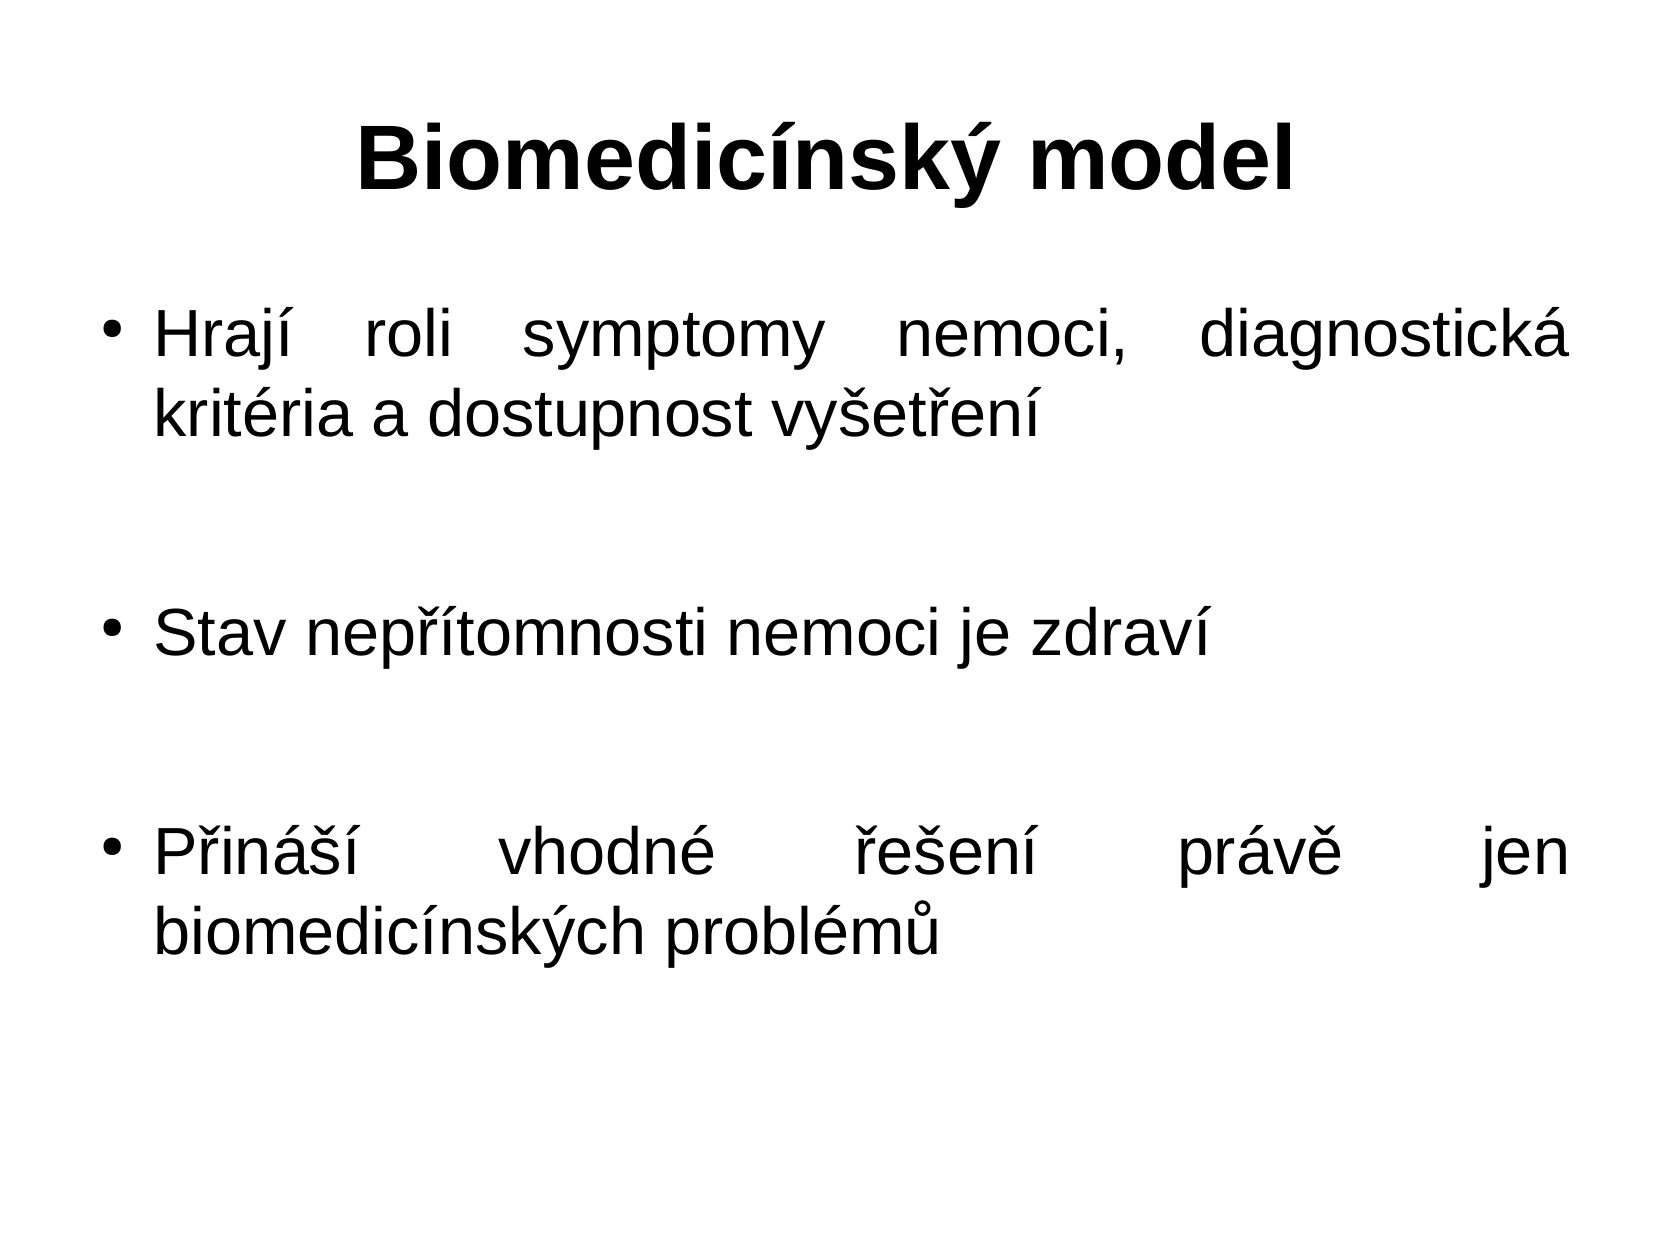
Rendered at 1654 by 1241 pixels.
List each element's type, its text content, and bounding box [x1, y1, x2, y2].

title Biomedicínský model [82, 49, 1571, 257]
list Hrají roli symptomy nemoci, diagnostická kritéria a dostupnost vyšetření Stav nepřítomnosti nemoci je zdraví Přináší vhodné řešení právě jen biomedicínských problémů [82, 290, 1571, 995]
